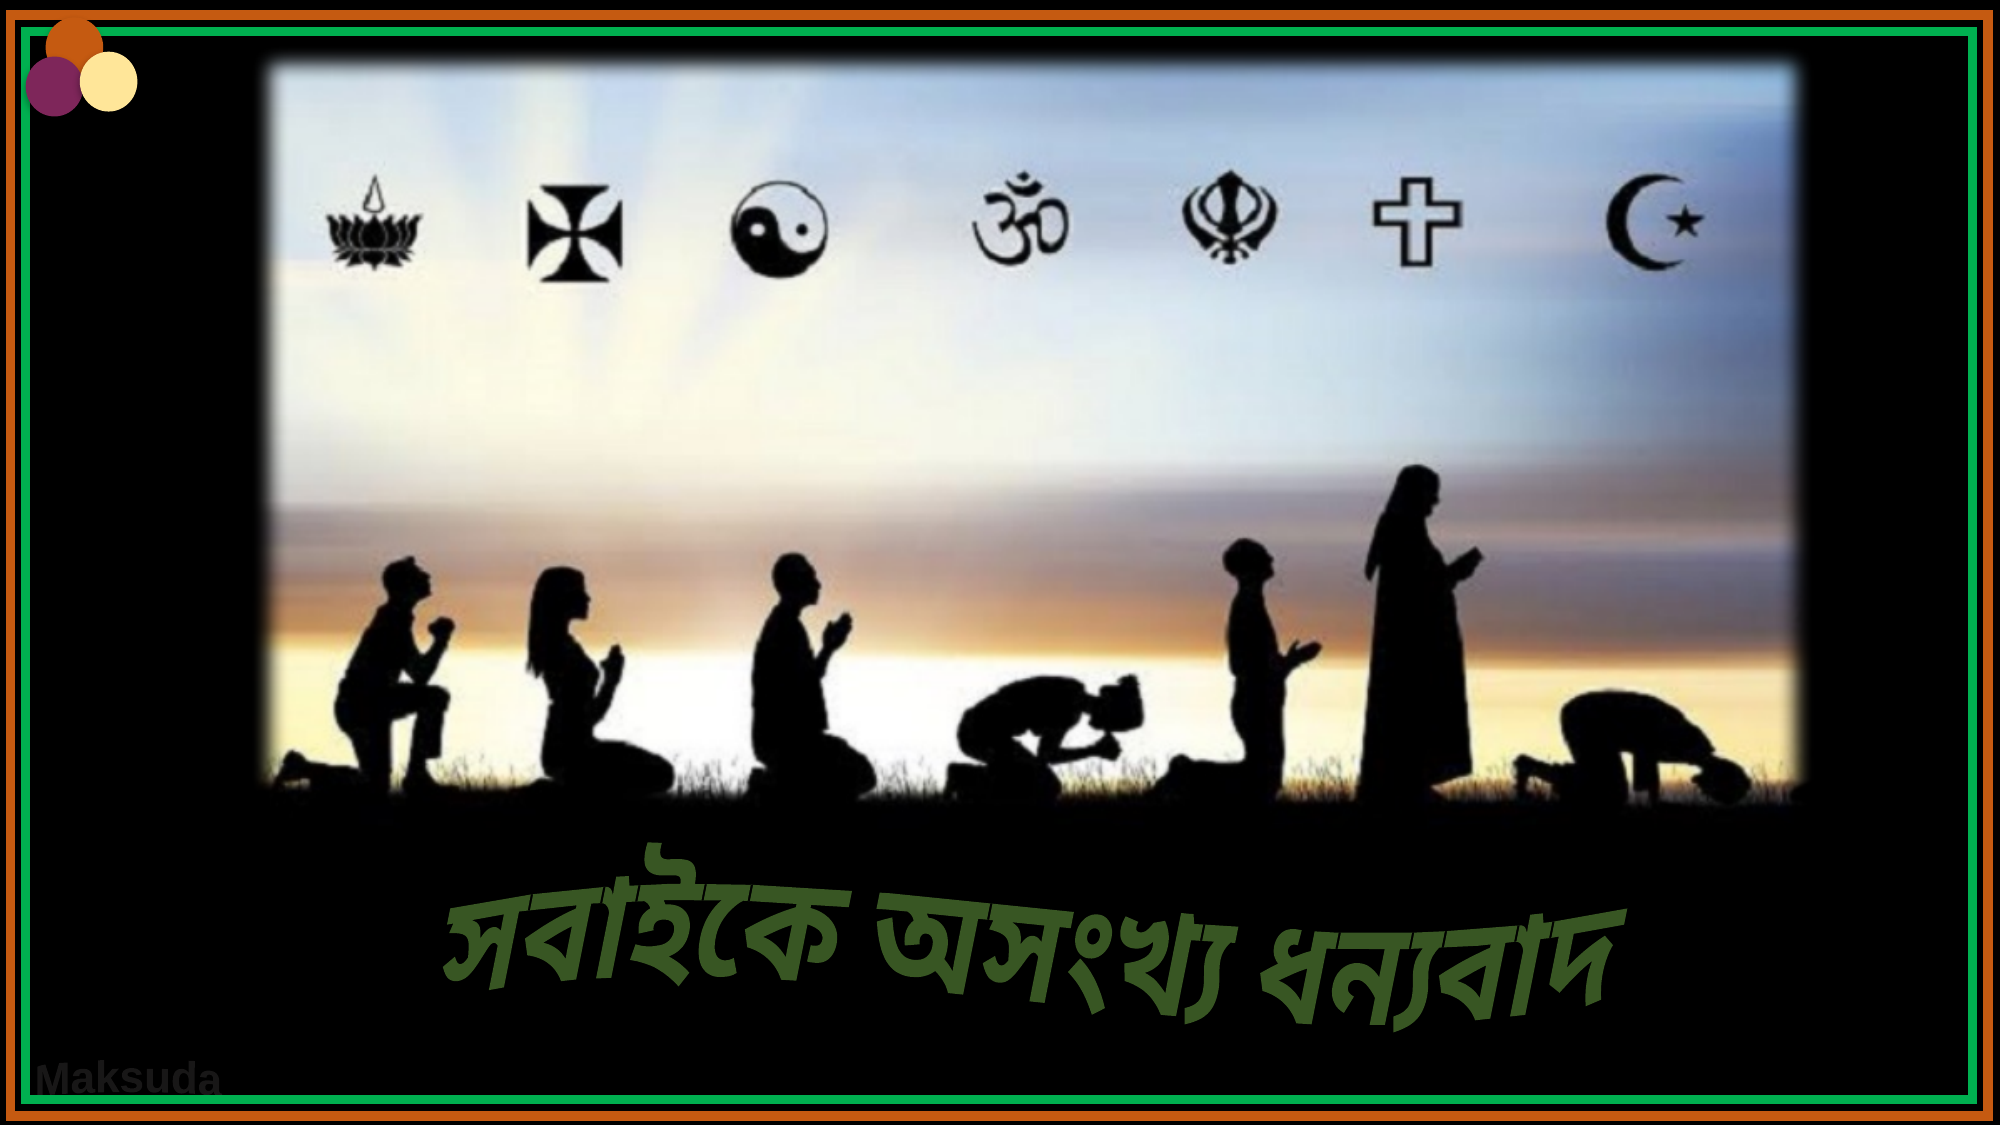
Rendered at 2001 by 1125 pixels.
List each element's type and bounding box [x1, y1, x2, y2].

picture [252, 45, 1814, 939]
